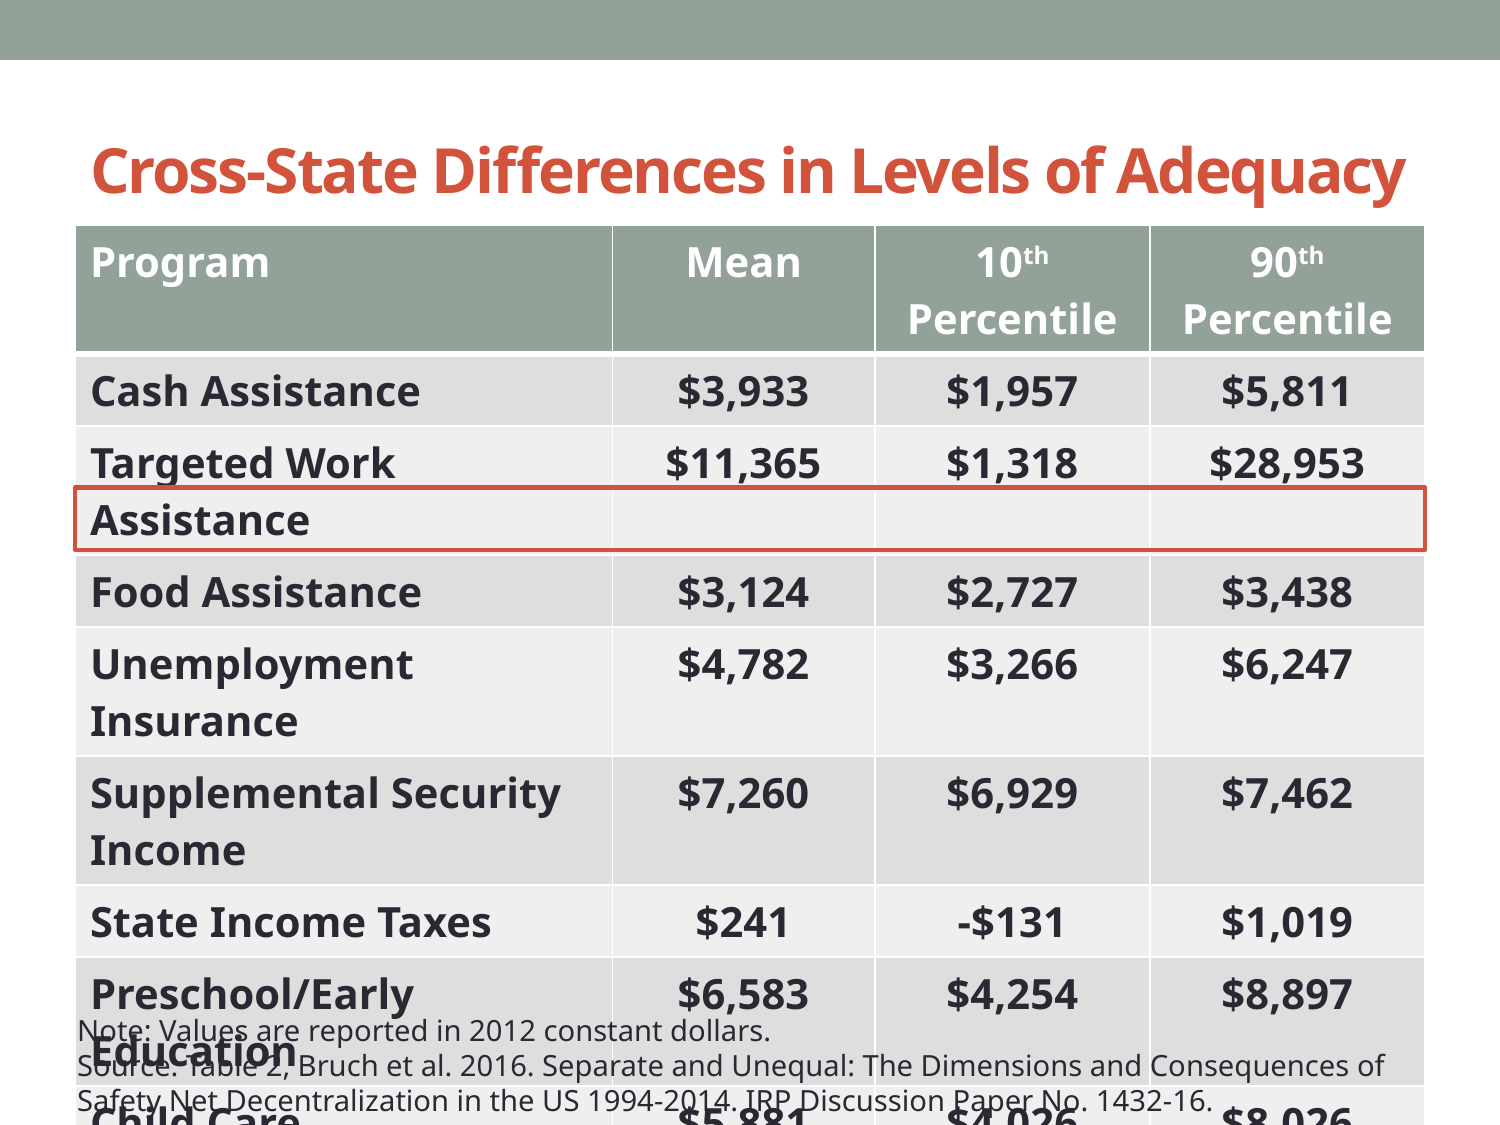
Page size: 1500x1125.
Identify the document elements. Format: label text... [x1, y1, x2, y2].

table_cell $6,247 [1151, 628, 1424, 755]
table_cell $5,811 [1151, 357, 1424, 425]
table_header Mean [613, 226, 874, 351]
table_cell Food Assistance [76, 556, 612, 626]
table_cell $3,124 [613, 556, 874, 626]
table_cell $1,318 [876, 427, 1149, 485]
table_cell $3,266 [876, 628, 1149, 755]
table_cell $4,254 [876, 958, 1149, 1004]
table_cell $4,782 [613, 628, 874, 755]
table_cell $11,365 [613, 427, 874, 485]
table_cell $28,953 [1151, 427, 1424, 485]
text_box Note: Values are reported in 2012 constant dollars. Source: Table 2, Bruch et al. 2016. Separate and Unequal: The Dimensions and Consequences of Safety Net Decentralization in the US 1994-2014. IRP Discussion Paper No. 1432-16. [62, 1004, 1425, 1125]
table_cell $241 [613, 886, 874, 956]
table_cell Cash Assistance [76, 357, 612, 425]
text_box [73, 485, 1427, 552]
table_cell Targeted Work Assistance [76, 427, 612, 485]
table_cell $7,462 [1151, 757, 1424, 884]
table_header 90th Percentile [1151, 226, 1424, 351]
table_cell -$131 [876, 886, 1149, 956]
table_cell $8,897 [1151, 958, 1424, 1004]
table_header Program [76, 226, 612, 351]
title Cross-State Differences in Levels of Adequacy [75, 87, 1425, 224]
table_cell Preschool/Early Education [76, 958, 612, 1004]
table_cell $7,260 [613, 757, 874, 884]
table_cell $6,583 [613, 958, 874, 1004]
table_cell $1,019 [1151, 886, 1424, 956]
table_cell $3,933 [613, 357, 874, 425]
table_cell Supplemental Security Income [76, 757, 612, 884]
table_cell Unemployment Insurance [76, 628, 612, 755]
table_cell $1,957 [876, 357, 1149, 425]
table_header 10th Percentile [876, 226, 1149, 351]
table_cell $6,929 [876, 757, 1149, 884]
table_cell $2,727 [876, 556, 1149, 626]
table_cell State Income Taxes [76, 886, 612, 956]
table_cell $3,438 [1151, 556, 1424, 626]
